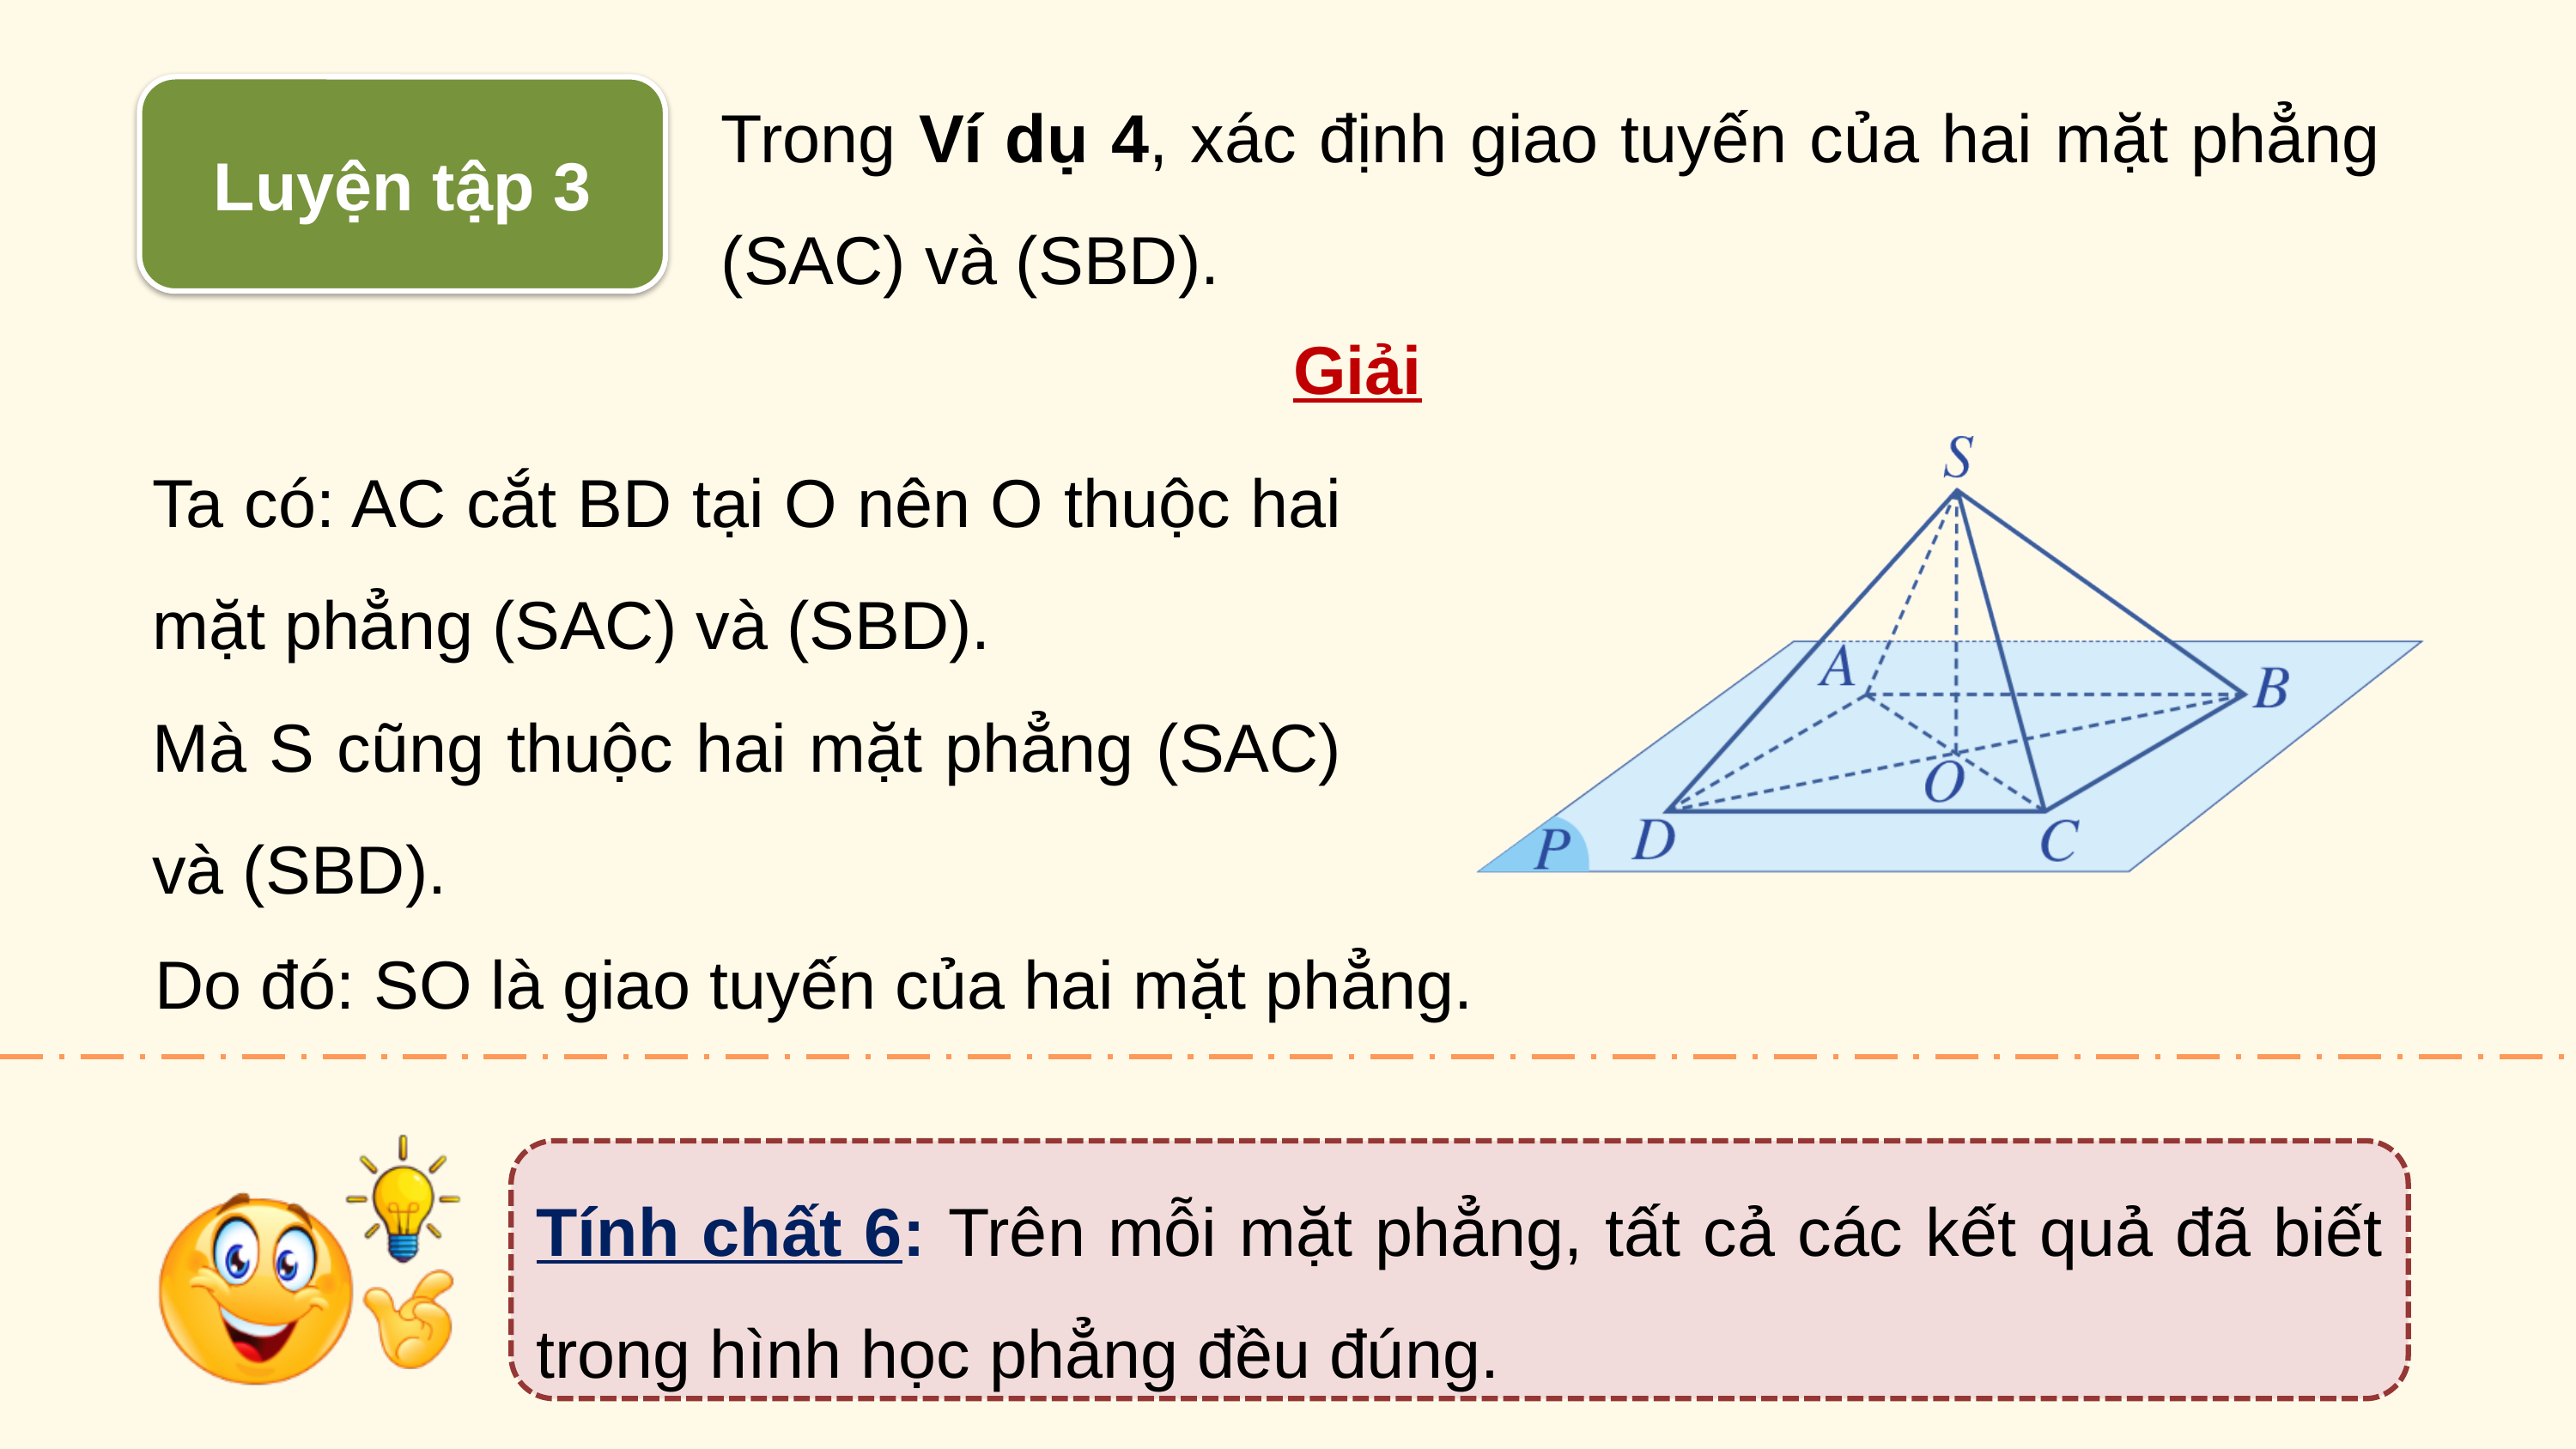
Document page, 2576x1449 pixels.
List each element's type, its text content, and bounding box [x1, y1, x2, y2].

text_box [139, 1110, 2409, 1399]
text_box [139, 411, 1549, 1031]
text_box Luyện tập 3 [137, 74, 669, 294]
picture [1549, 427, 2437, 882]
text_box Giải [1255, 320, 1460, 409]
text_box Trong Ví dụ 4, xác định giao tuyến của hai mặt phẳng (SAC) và (SBD). [708, 47, 2394, 305]
